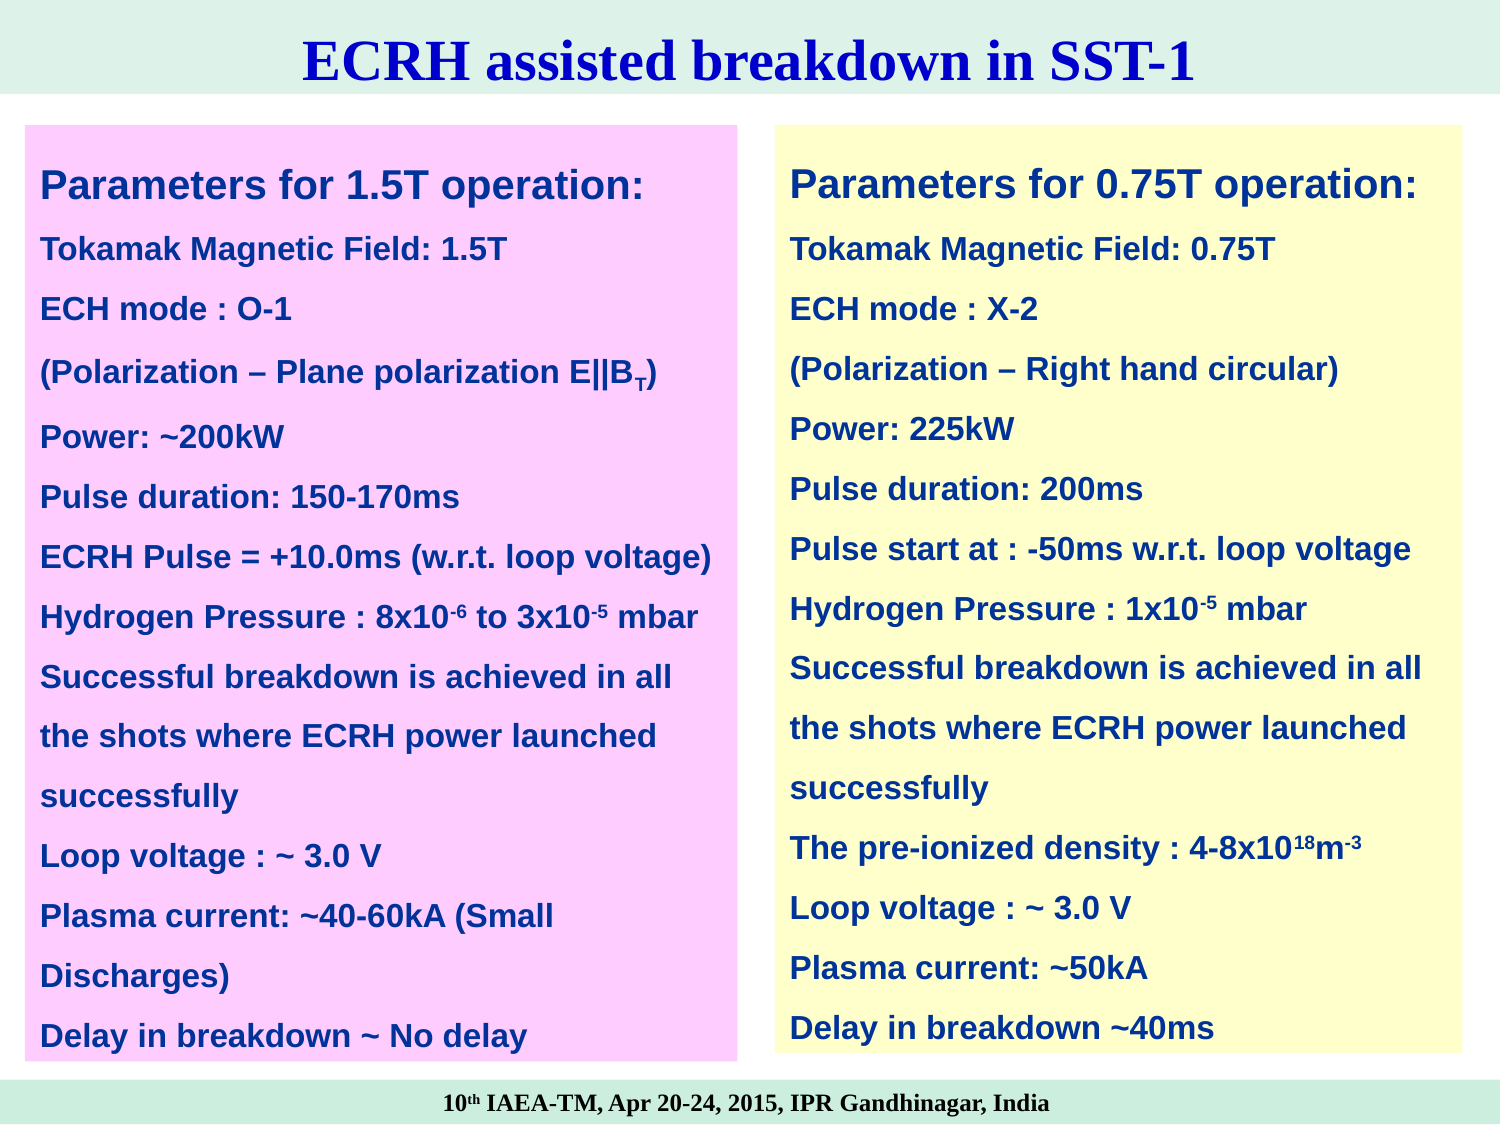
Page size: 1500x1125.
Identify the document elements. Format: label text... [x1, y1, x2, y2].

text_box Parameters for 1.5T operation: Tokamak Magnetic Field: 1.5T ECH mode : O-1 (Polarization – Plane polarization E||BT) Power: ~200kW Pulse duration: 150-170ms ECRH Pulse = +10.0ms (w.r.t. loop voltage) Hydrogen Pressure : 8x10-6 to 3x10-5 mbar Successful breakdown is achieved in all the shots where ECRH power launched successfully Loop voltage : ~ 3.0 V Plasma current: ~40-60kA (Small Discharges) Delay in breakdown ~ No delay [24, 125, 738, 1062]
text_box ECRH assisted breakdown in SST-1 [0, 0, 1500, 95]
text_box Parameters for 0.75T operation: Tokamak Magnetic Field: 0.75T ECH mode : X-2 (Polarization – Right hand circular) Power: 225kW Pulse duration: 200ms Pulse start at : -50ms w.r.t. loop voltage Hydrogen Pressure : 1x10-5 mbar Successful breakdown is achieved in all the shots where ECRH power launched successfully The pre-ionized density : 4-8x1018m-3 Loop voltage : ~ 3.0 V Plasma current: ~50kA Delay in breakdown ~40ms [774, 124, 1463, 1054]
text_box 10th IAEA-TM, Apr 20-24, 2015, IPR Gandhinagar, India [0, 1079, 1500, 1125]
